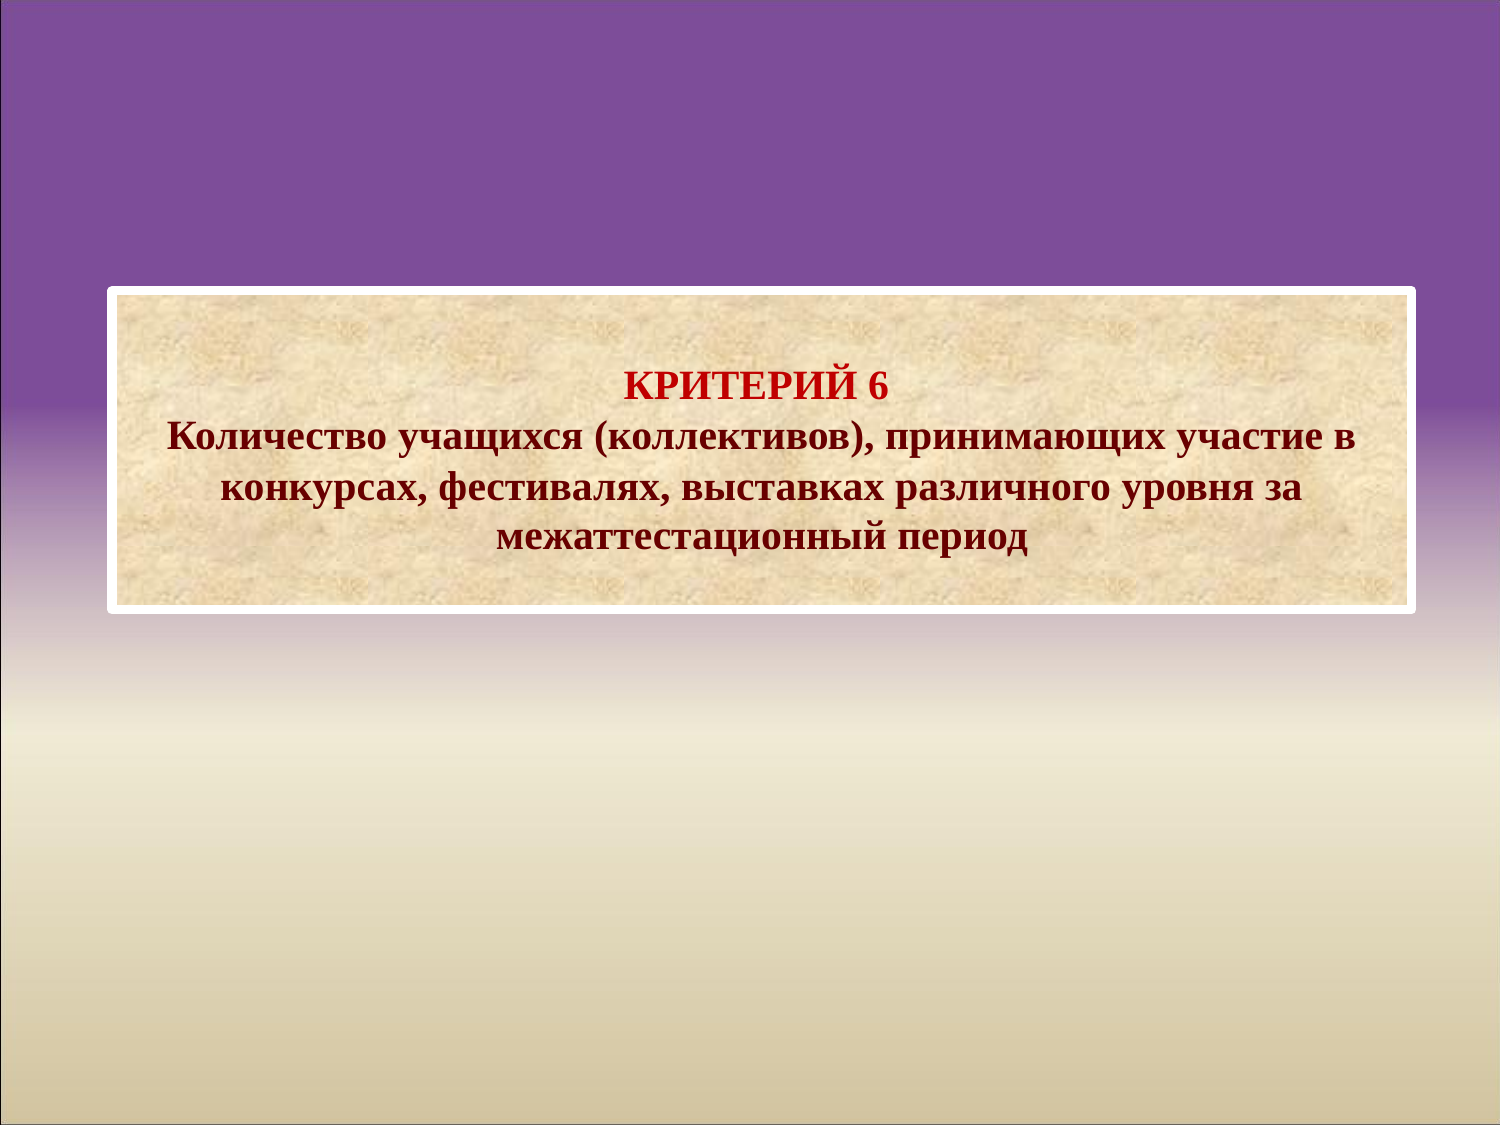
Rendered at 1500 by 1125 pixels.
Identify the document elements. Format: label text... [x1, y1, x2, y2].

picture [0, 0, 1500, 1125]
text_box КРИТЕРИЙ 6 Количество учащихся (коллективов), принимающих участие в конкурсах, фестивалях, выставках различного уровня за межаттестационный период [112, 290, 1412, 610]
